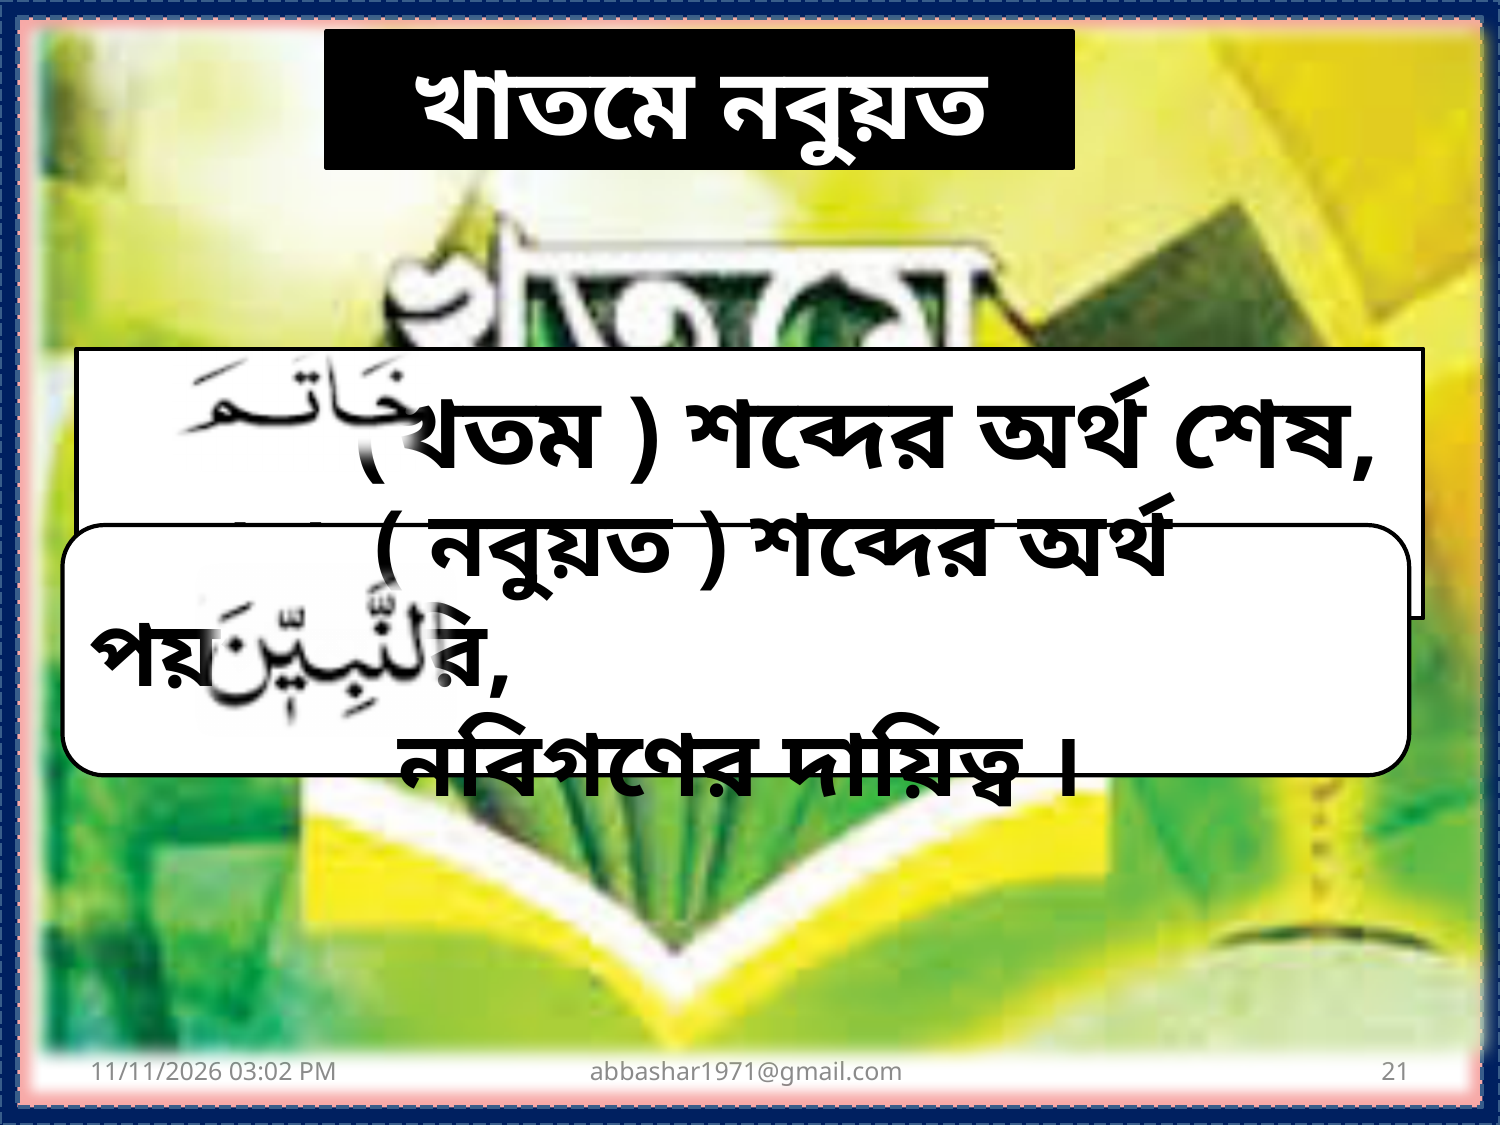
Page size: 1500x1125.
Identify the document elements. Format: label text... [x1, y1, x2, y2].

text_box [0, 0, 1500, 1125]
footer abbashar1971@gmail.com [512, 1079, 988, 1084]
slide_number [75, 1079, 425, 1084]
slide_number 21 [1074, 1079, 1425, 1084]
picture [24, 14, 1500, 1072]
